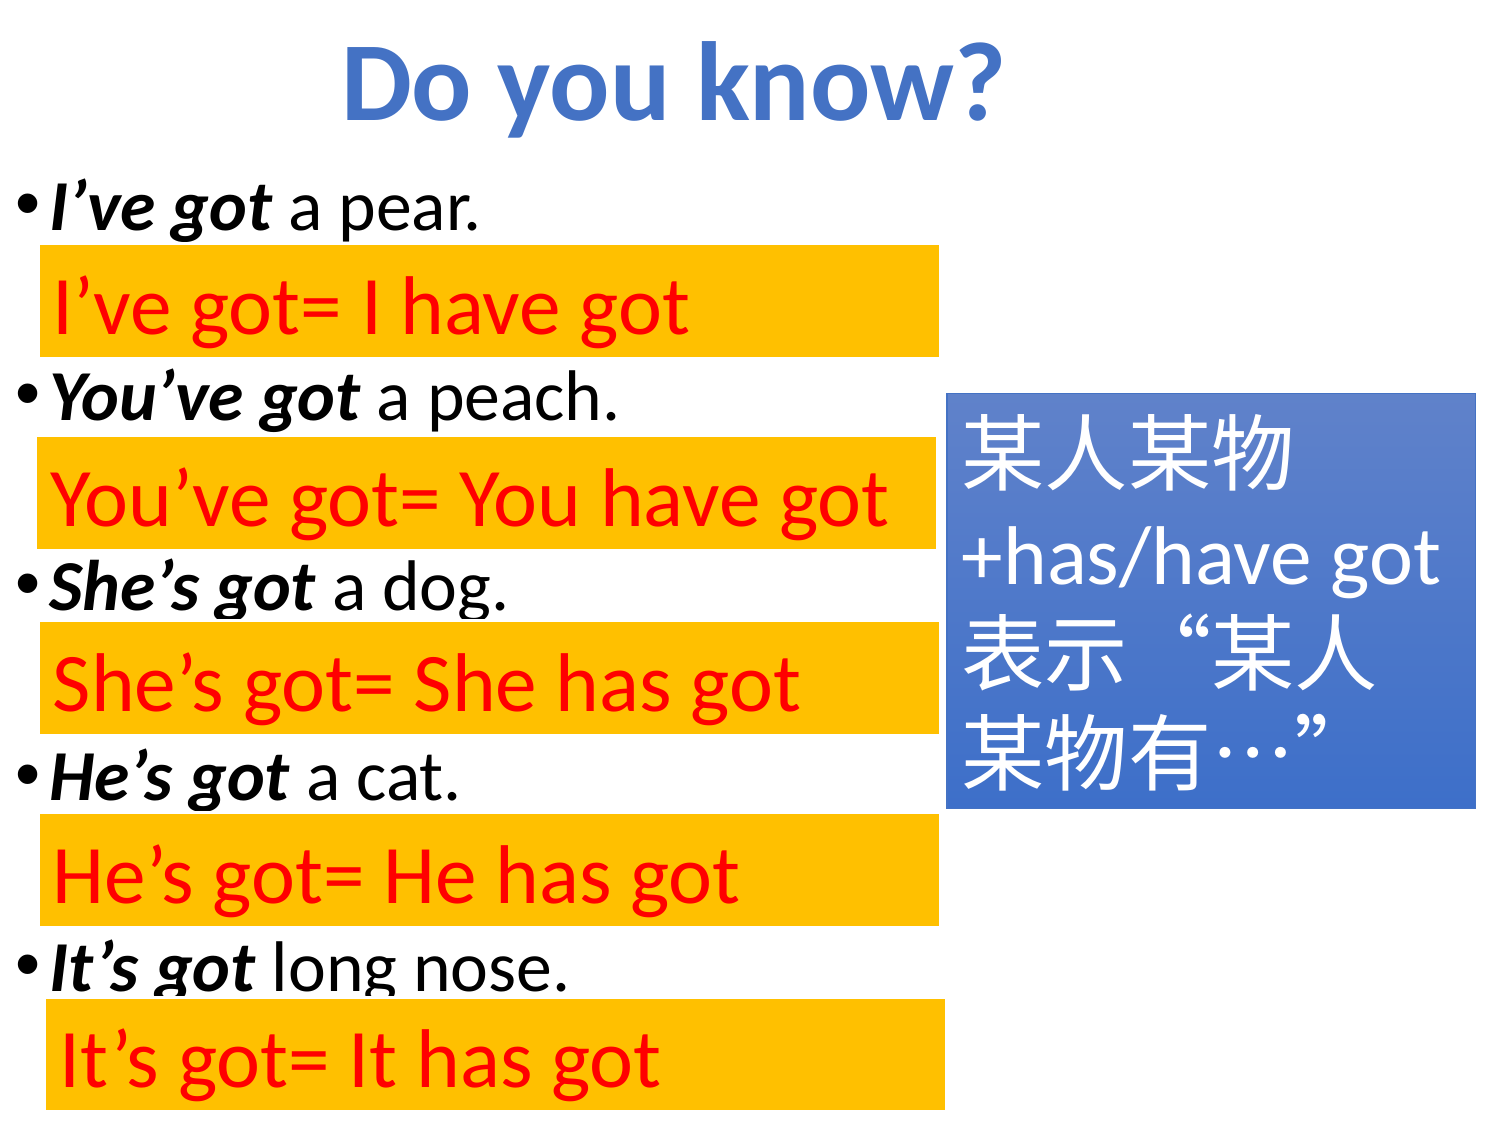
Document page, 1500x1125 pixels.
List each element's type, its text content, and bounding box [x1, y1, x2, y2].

text_box It’s got= It has got [43, 996, 949, 1114]
list I’ve got a pear. You’ve got a peach. She’s got a dog. He’s got a cat. It’s got long nose. [0, 160, 1460, 1015]
text_box She’s got= She has got [37, 619, 942, 737]
text_box I’ve got= I have got [37, 242, 942, 360]
text_box Do you know? [325, 0, 1022, 150]
text_box 某人某物+has/have got 表示“某人某物有…” [946, 393, 1476, 809]
text_box You’ve got= You have got [34, 434, 940, 552]
text_box He’s got= He has got [37, 811, 942, 929]
